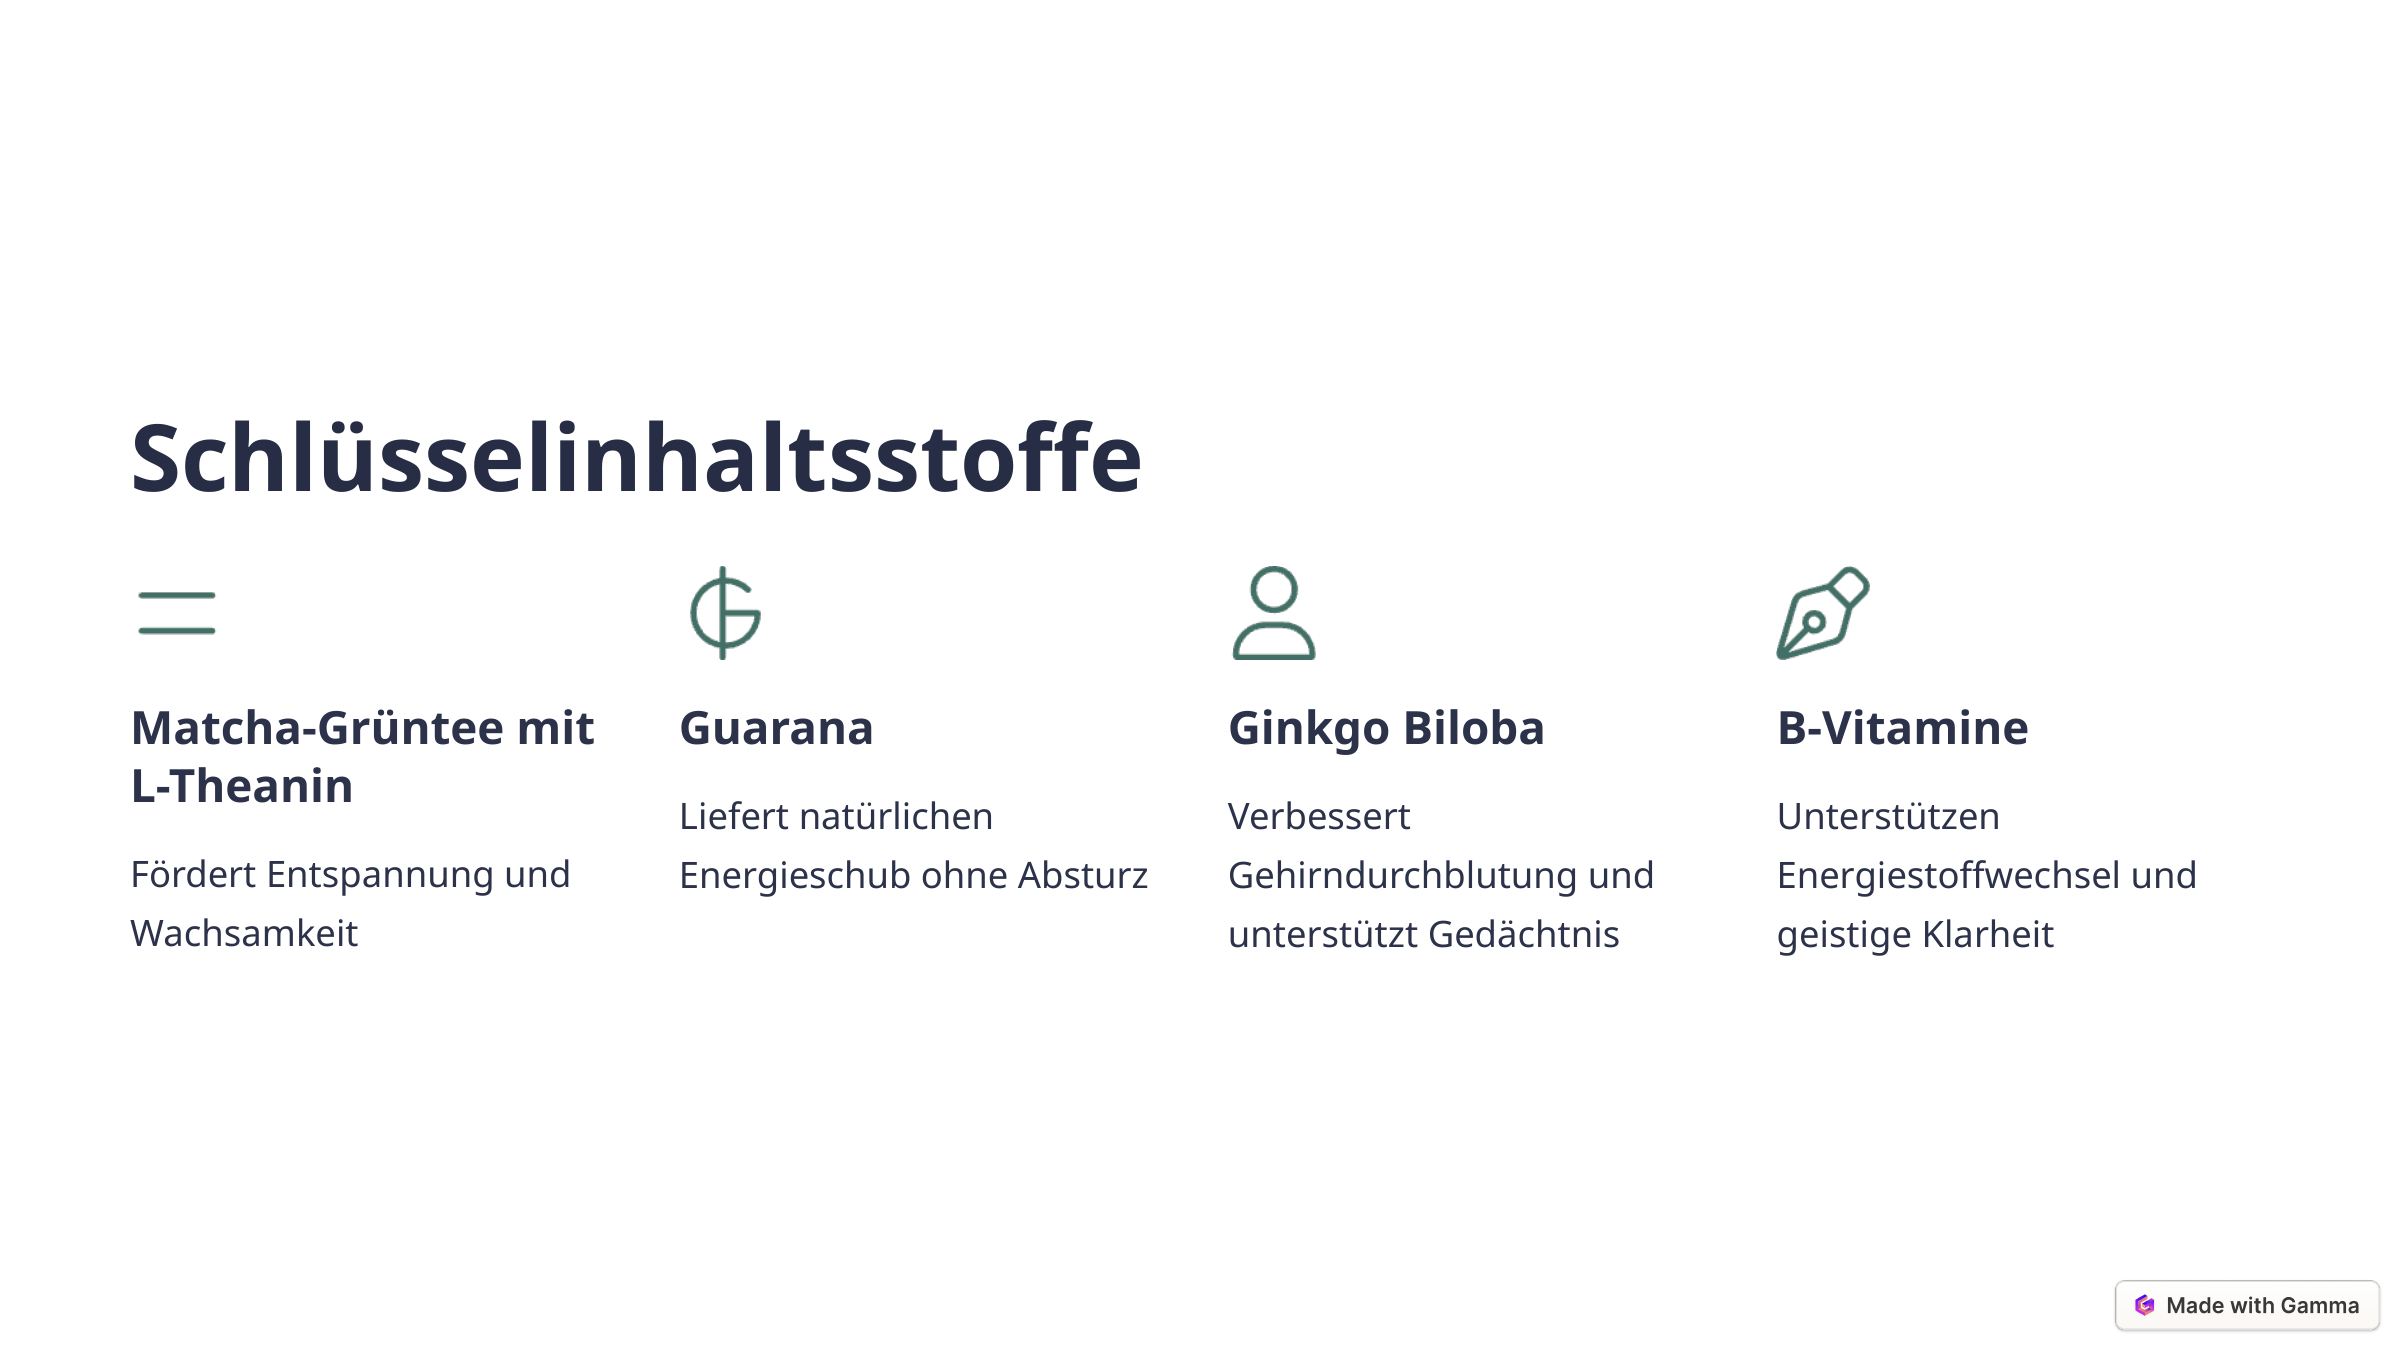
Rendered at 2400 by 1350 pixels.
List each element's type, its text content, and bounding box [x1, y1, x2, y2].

text_box Unterstützen Energiestoffwechsel und geistige Klarheit [1776, 776, 2270, 956]
picture [130, 566, 224, 660]
text_box Matcha-Grüntee mit L-Theanin [130, 696, 624, 813]
text_box Guarana [678, 696, 1145, 755]
picture [1227, 566, 1321, 660]
text_box Liefert natürlichen Energieschub ohne Absturz [679, 776, 1173, 896]
text_box Verbessert Gehirndurchblutung und unterstützt Gedächtnis [1227, 776, 1721, 956]
text_box Ginkgo Biloba [1227, 696, 1693, 755]
picture [1776, 566, 1870, 660]
picture [678, 566, 773, 660]
text_box B-Vitamine [1776, 696, 2242, 755]
text_box Schlüsselinhaltsstoffe [130, 394, 1086, 511]
picture [2106, 1271, 2389, 1339]
text_box Fördert Entspannung und Wachsamkeit [130, 835, 624, 955]
